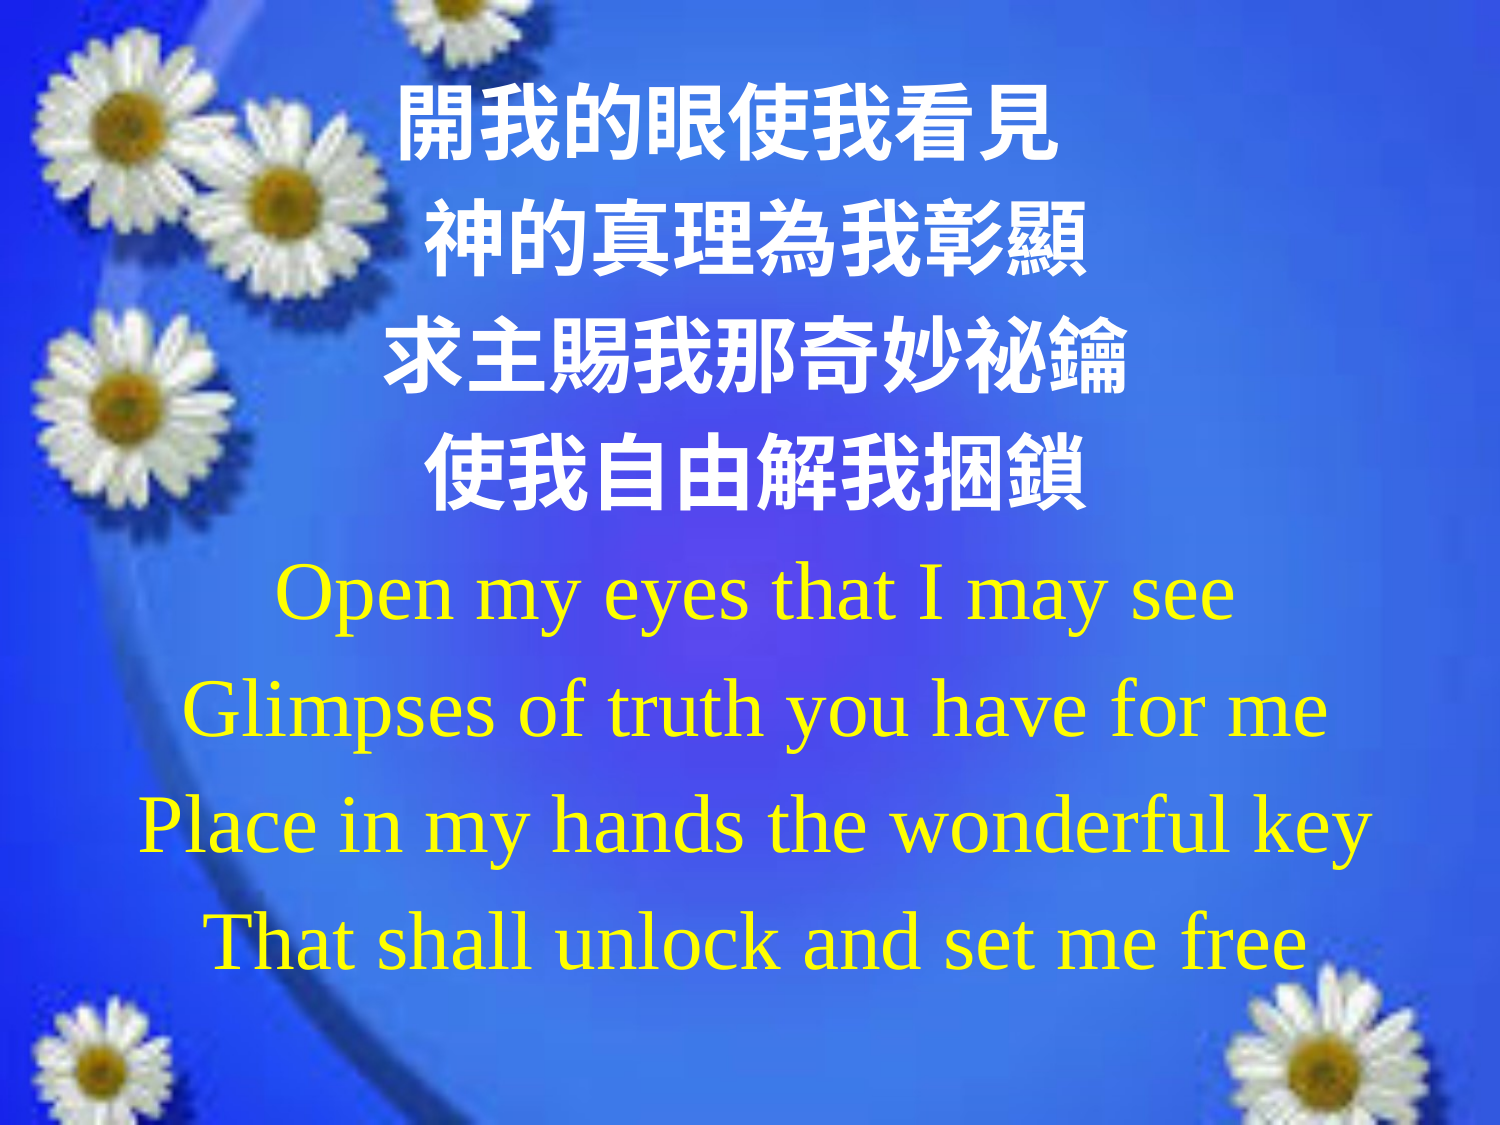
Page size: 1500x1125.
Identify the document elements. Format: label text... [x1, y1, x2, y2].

picture [0, 0, 1500, 1125]
text_box 開我的眼使我看見 神的真理為我彰顯 求主賜我那奇妙祕鑰 使我自由解我捆鎖 Open my eyes that I may see Glimpses of truth you have for me Place in my hands the wonderful key That shall unlock and set me free [37, 62, 1475, 994]
